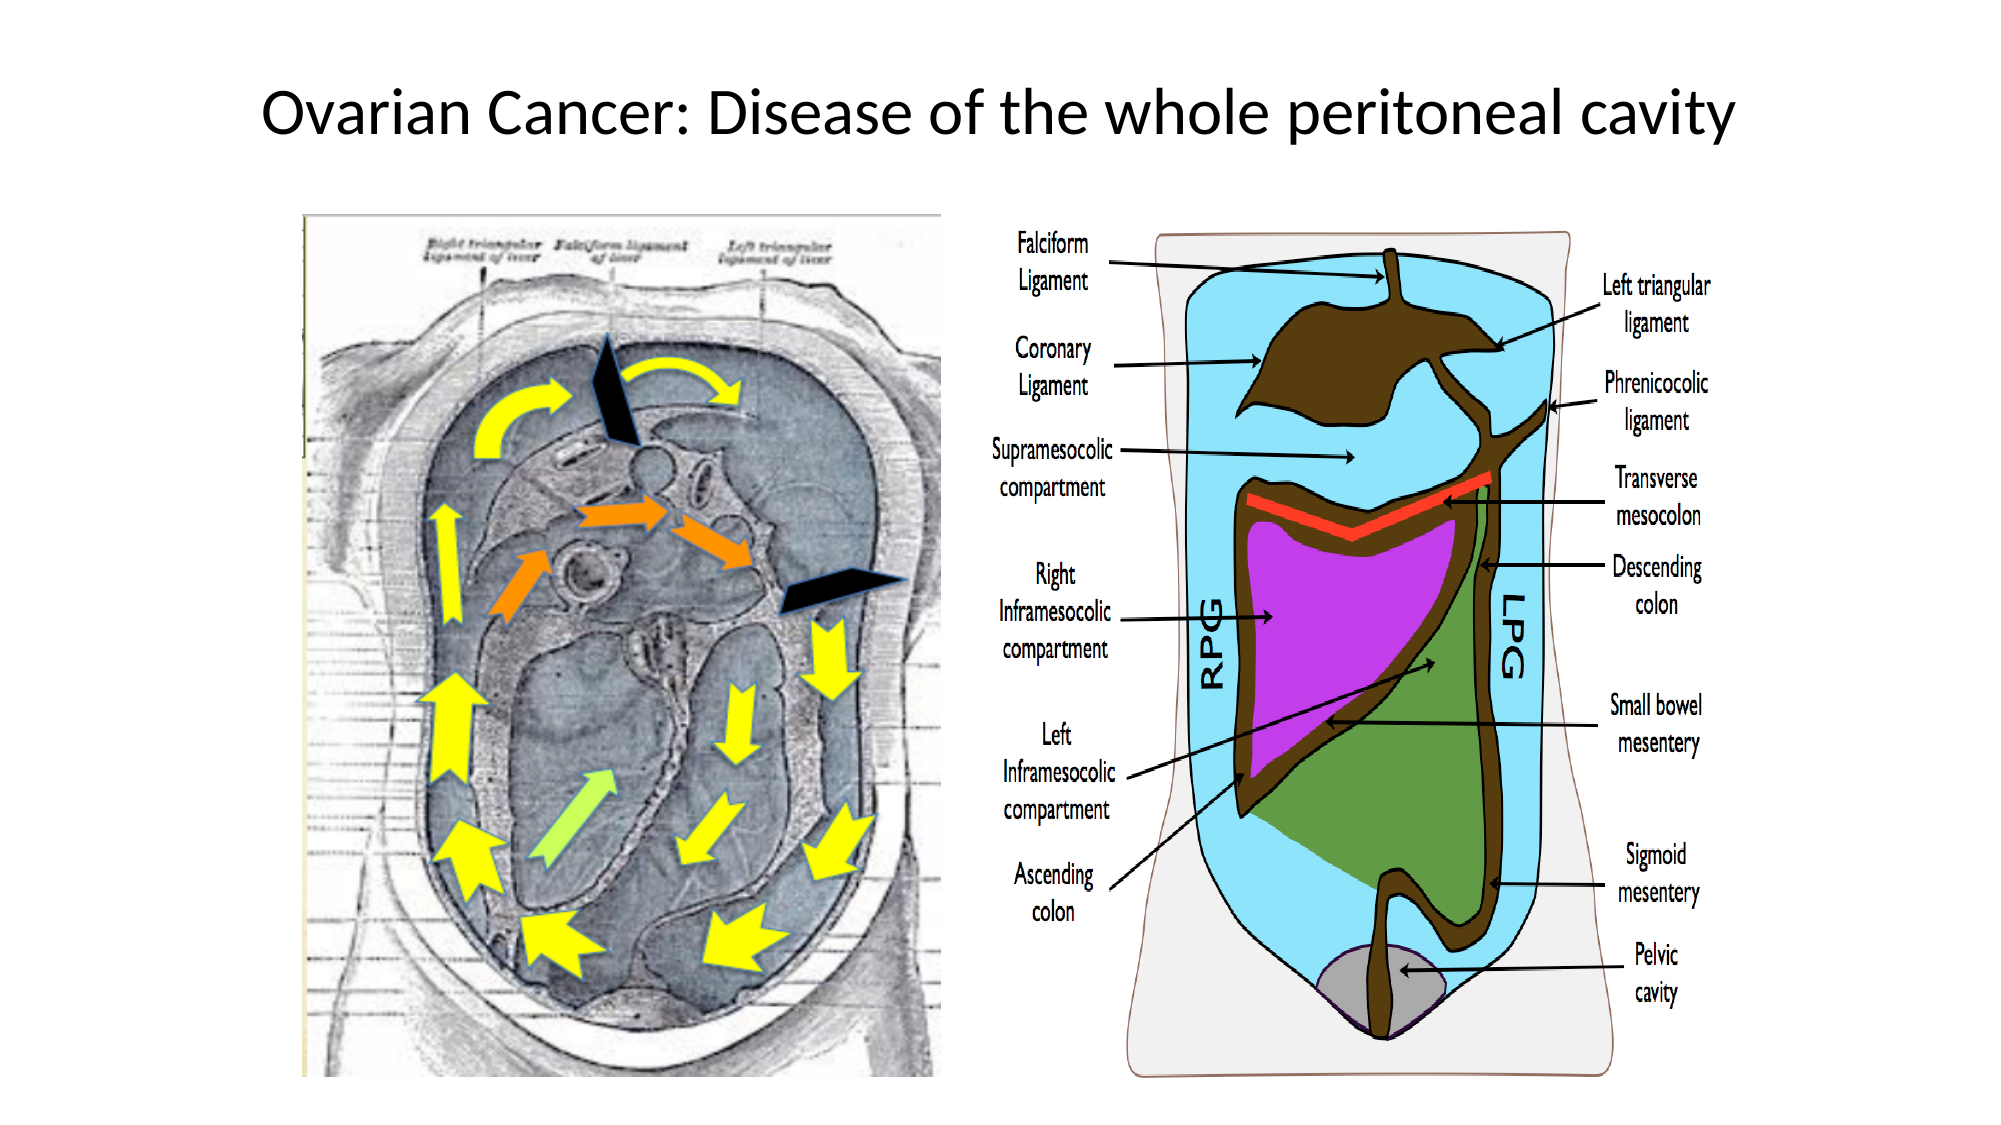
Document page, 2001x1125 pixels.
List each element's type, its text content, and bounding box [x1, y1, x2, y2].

picture [991, 214, 1719, 1112]
title Ovarian Cancer: Disease of the whole peritoneal cavity [137, 24, 1863, 202]
picture [302, 214, 941, 1077]
